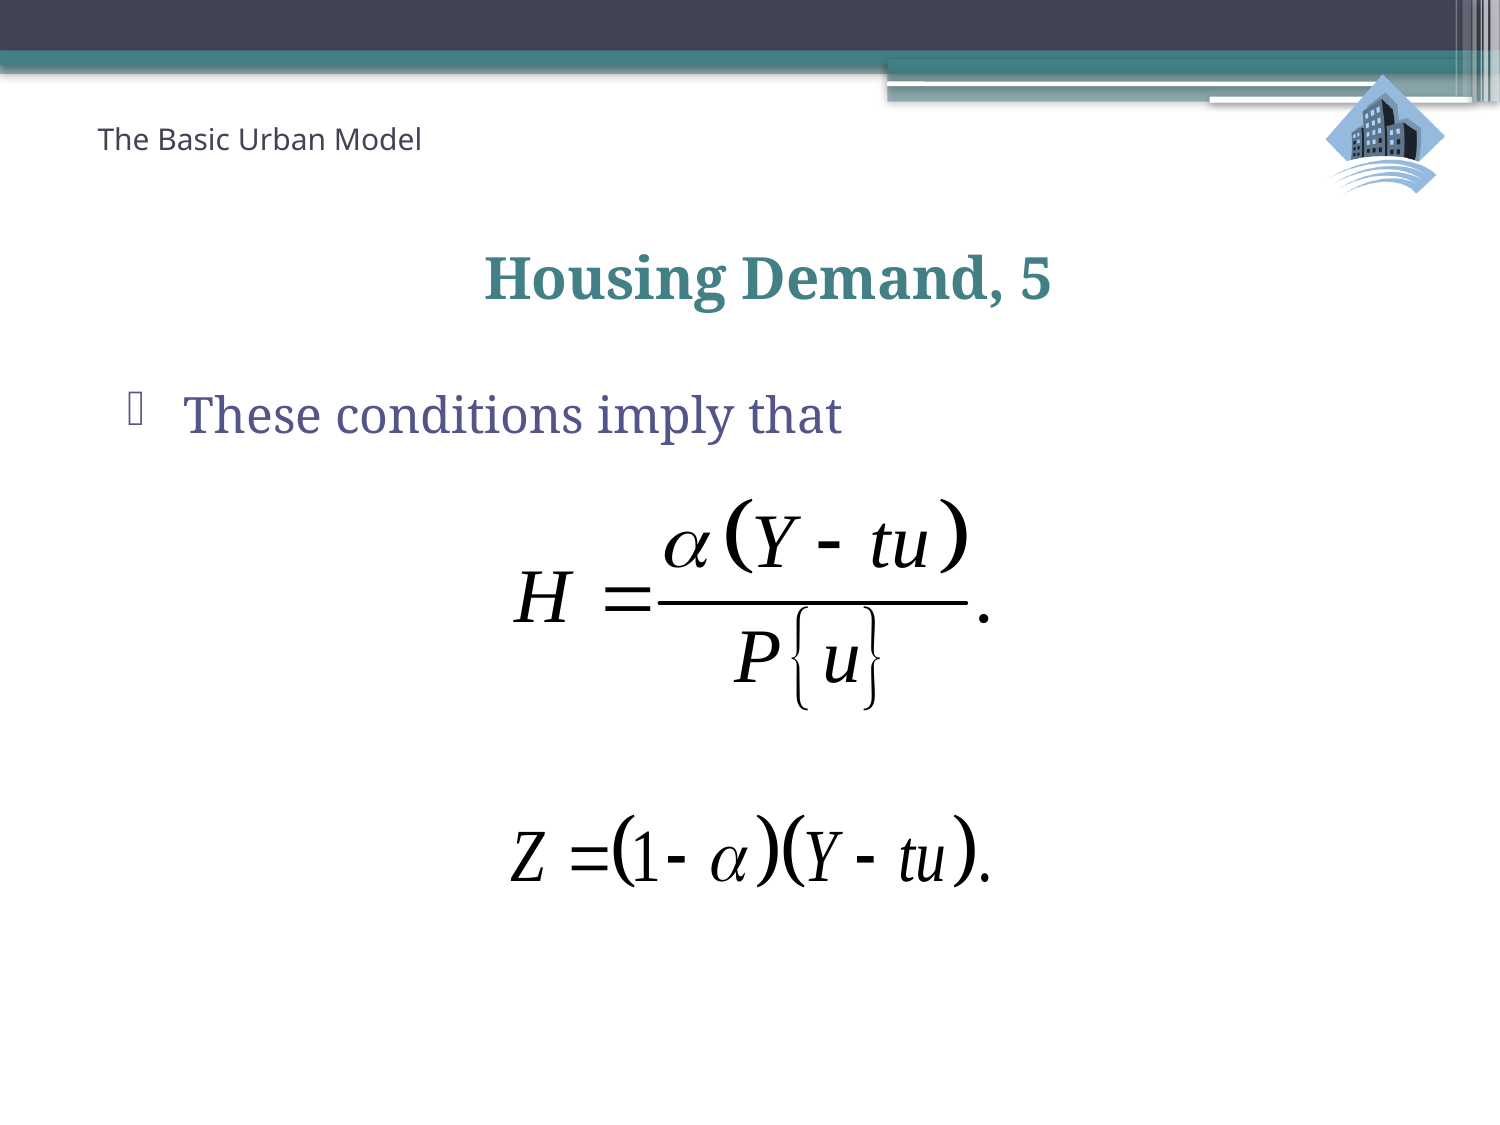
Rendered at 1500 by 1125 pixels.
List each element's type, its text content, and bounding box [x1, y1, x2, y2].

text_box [499, 799, 1001, 926]
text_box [499, 487, 1005, 726]
title The Basic Urban Model [75, 112, 1319, 200]
list Housing Demand, 5 These conditions imply that [75, 233, 1425, 1113]
picture [1324, 74, 1445, 194]
